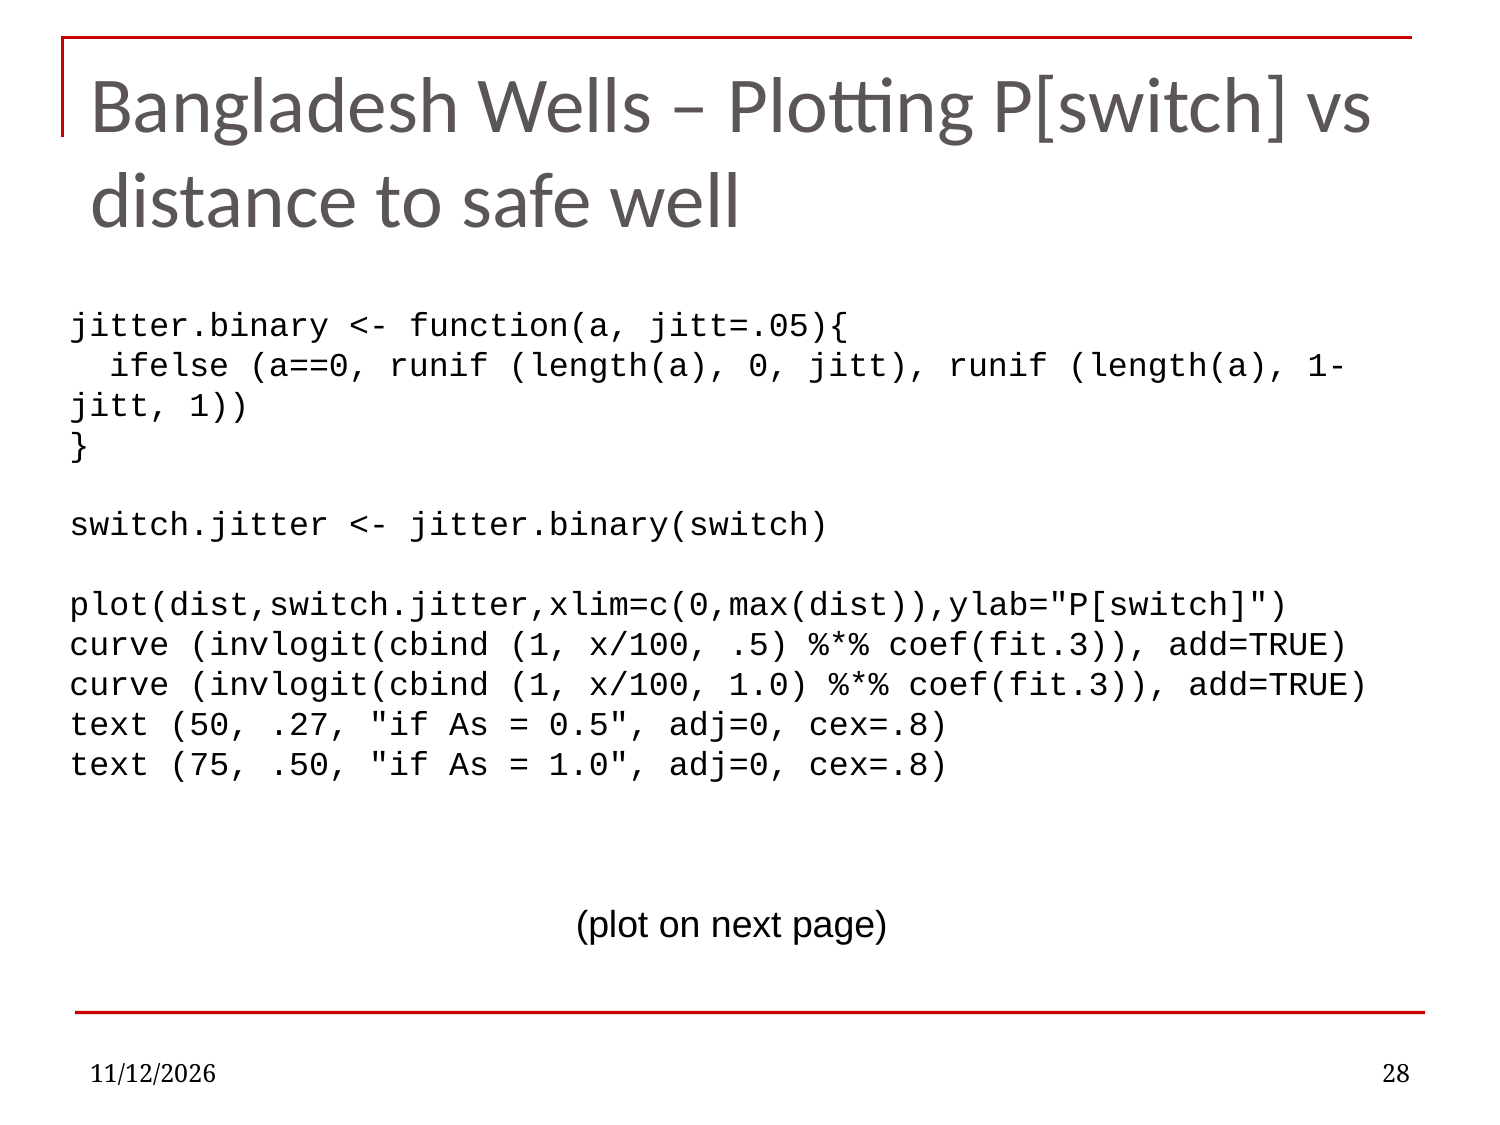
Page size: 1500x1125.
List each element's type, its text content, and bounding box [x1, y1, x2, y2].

text_box (plot on next page) [561, 892, 903, 953]
title Bangladesh Wells – Plotting P[switch] vs distance to safe well [75, 45, 1425, 233]
text_box jitter.binary <- function(a, jitt=.05){ ifelse (a==0, runif (length(a), 0, jitt), runif (length(a), 1-jitt, 1)) } switch.jitter <- jitter.binary(switch) plot(dist,switch.jitter,xlim=c(0,max(dist)),ylab="P[switch]") curve (invlogit(cbind (1, x/100, .5) %*% coef(fit.3)), add=TRUE) curve (invlogit(cbind (1, x/100, 1.0) %*% coef(fit.3)), add=TRUE) text (50, .27, "if As = 0.5", adj=0, cex=.8) text (75, .50, "if As = 1.0", adj=0, cex=.8) [54, 295, 1435, 790]
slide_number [75, 1024, 425, 1100]
slide_number 28 [1074, 1024, 1425, 1100]
